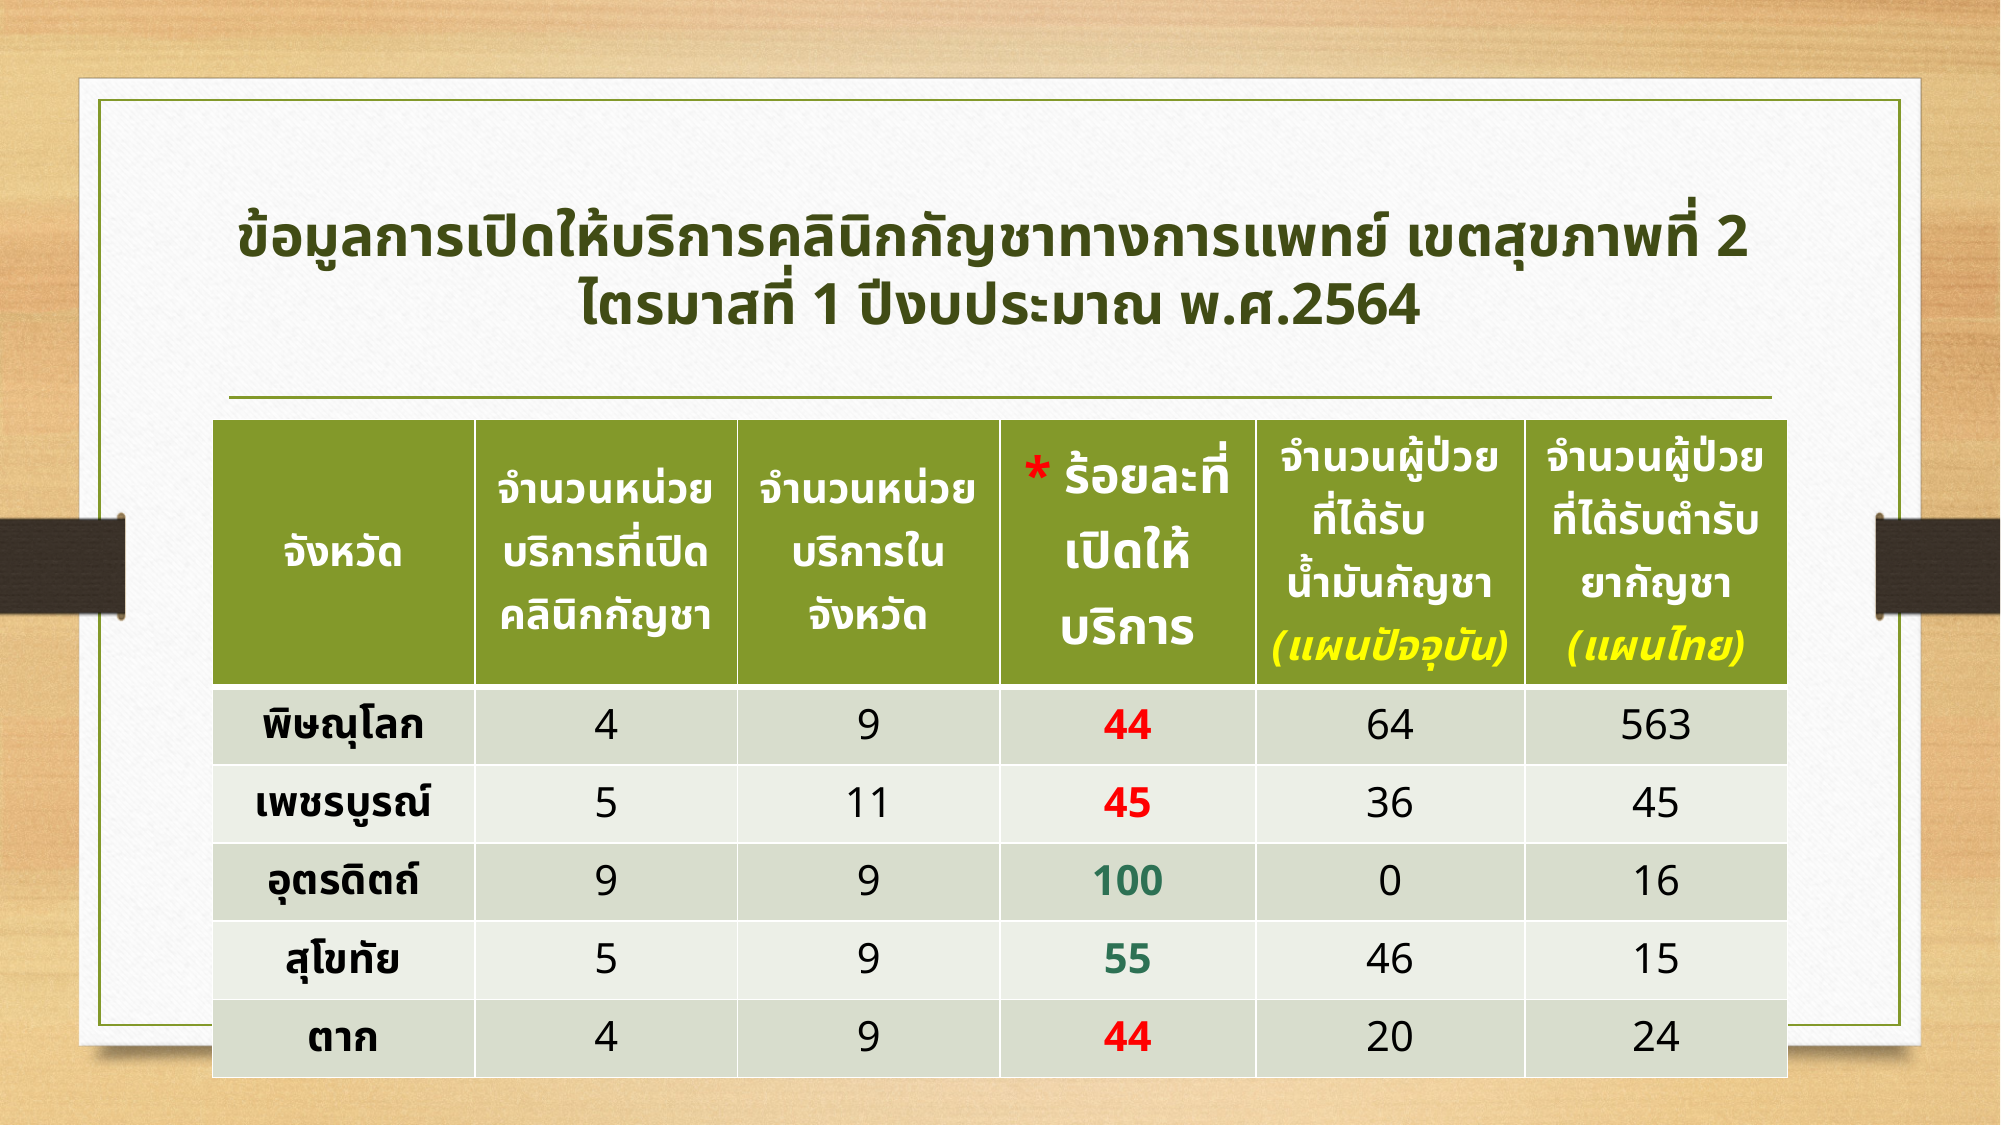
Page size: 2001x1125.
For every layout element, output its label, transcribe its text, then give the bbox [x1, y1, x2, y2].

table_cell 24 [1526, 1000, 1787, 1077]
table_header จำนวนหน่วยบริการที่เปิดคลินิกกัญชา [476, 420, 737, 684]
table_header จำนวนผู้ป่วยที่ได้รับ น้ำมันกัญชา (แผนปัจจุบัน) [1257, 420, 1524, 684]
table_cell 36 [1257, 766, 1524, 842]
table_cell 0 [1257, 844, 1524, 920]
table_cell 45 [1526, 766, 1787, 842]
table_cell สุโขทัย [213, 922, 474, 999]
table_header จำนวนหน่วยบริการในจังหวัด [738, 420, 999, 684]
table_cell 100 [1001, 844, 1255, 920]
table_cell 5 [476, 922, 737, 999]
table_cell พิษณุโลก [213, 690, 474, 764]
table_cell 9 [738, 844, 999, 920]
table_header จังหวัด [213, 420, 474, 684]
table_cell 45 [1001, 766, 1255, 842]
table_cell 5 [476, 766, 737, 842]
table_cell 44 [1001, 1000, 1255, 1077]
table_cell อุตรดิตถ์ [213, 844, 474, 920]
title ข้อมูลการเปิดให้บริการคลินิกกัญชาทางการแพทย์ เขตสุขภาพที่ 2 ไตรมาสที่ 1 ปีงบประมาณ พ.ศ.2564 [212, 161, 1788, 375]
table_cell 9 [738, 690, 999, 764]
table_cell 64 [1257, 690, 1524, 764]
table_cell 15 [1526, 922, 1787, 999]
table_cell 11 [738, 766, 999, 842]
table_cell 9 [738, 922, 999, 999]
table_cell 9 [476, 844, 737, 920]
table_cell 4 [476, 1000, 737, 1077]
table_cell 46 [1257, 922, 1524, 999]
table_cell 9 [738, 1000, 999, 1077]
table_cell 16 [1526, 844, 1787, 920]
table_cell 20 [1257, 1000, 1524, 1077]
table_cell 44 [1001, 690, 1255, 764]
table_cell ตาก [213, 1000, 474, 1077]
table_cell 563 [1526, 690, 1787, 764]
picture [0, 0, 2001, 1125]
table_cell 4 [476, 690, 737, 764]
table_cell เพชรบูรณ์ [213, 766, 474, 842]
table_header จำนวนผู้ป่วยที่ได้รับตำรับยากัญชา (แผนไทย) [1526, 420, 1787, 684]
table_header * ร้อยละที่เปิดให้บริการ [1001, 420, 1255, 684]
table_cell 55 [1001, 922, 1255, 999]
